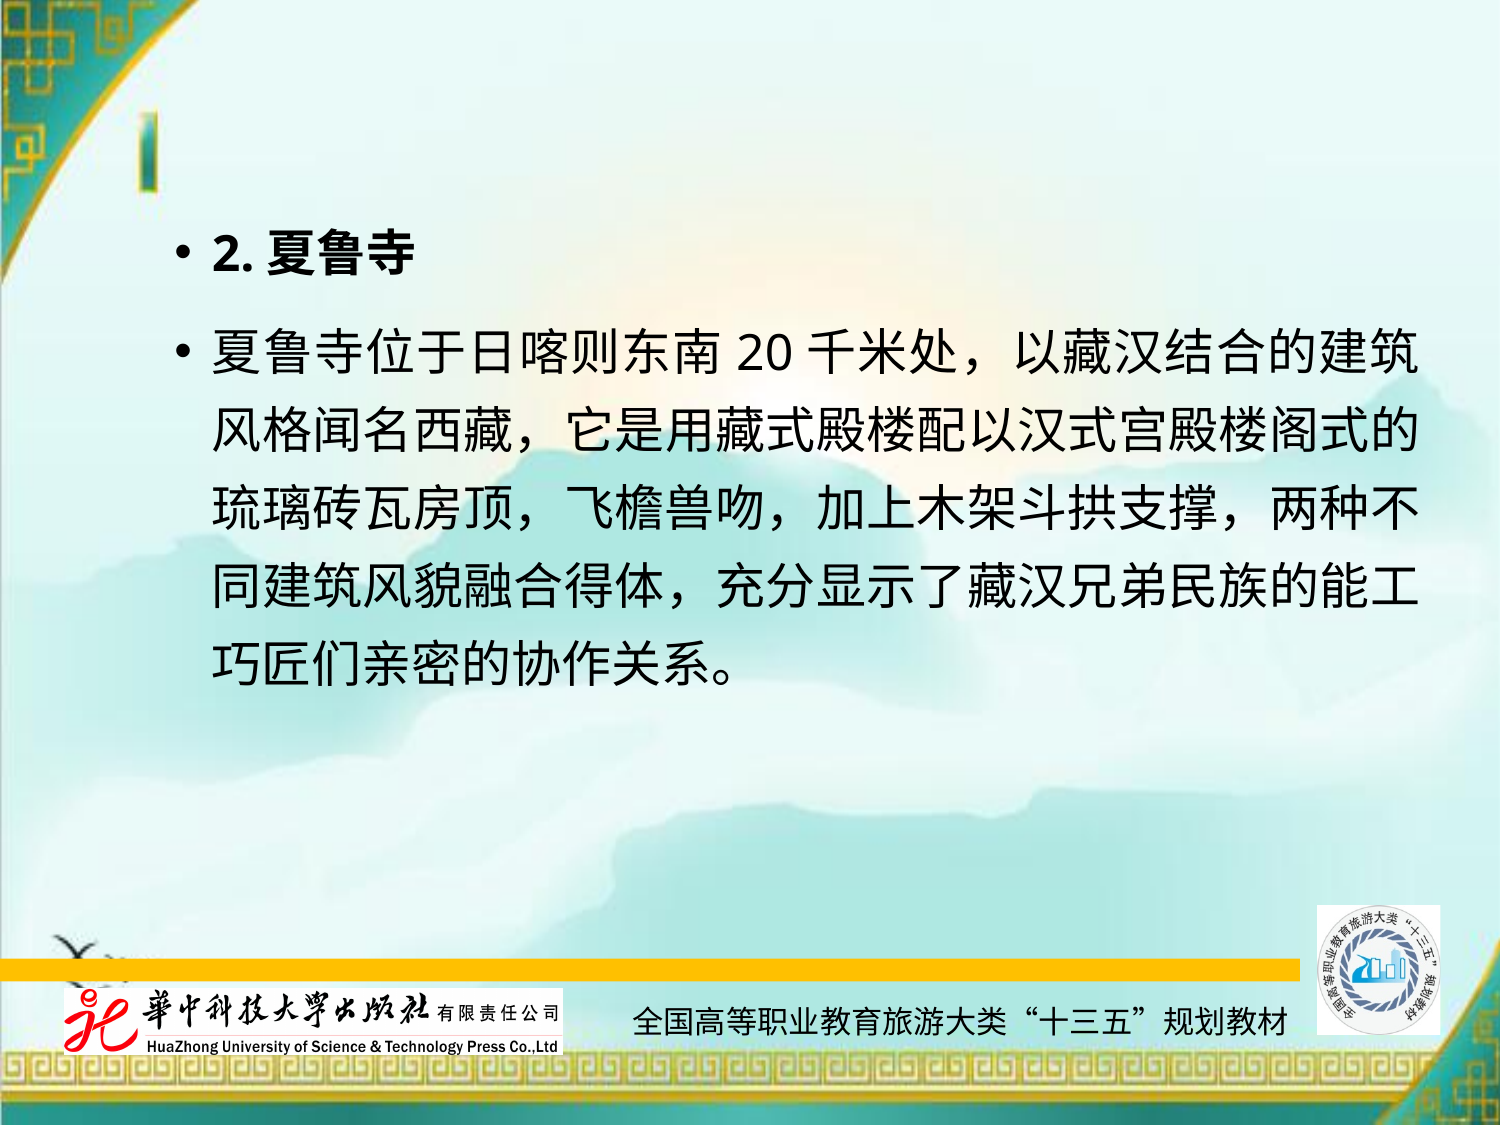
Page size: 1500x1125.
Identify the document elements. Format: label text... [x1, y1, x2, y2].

list 2.夏鲁寺 夏鲁寺位于日喀则东南20千米处，以藏汉结合的建筑风格闻名西藏，它是用藏式殿楼配以汉式宫殿楼阁式的琉璃砖瓦房顶，飞檐兽吻，加上木架斗拱支撑，两种不同建筑风貌融合得体，充分显示了藏汉兄弟民族的能工巧匠们亲密的协作关系。 [159, 196, 1436, 917]
picture [0, 0, 1500, 1125]
